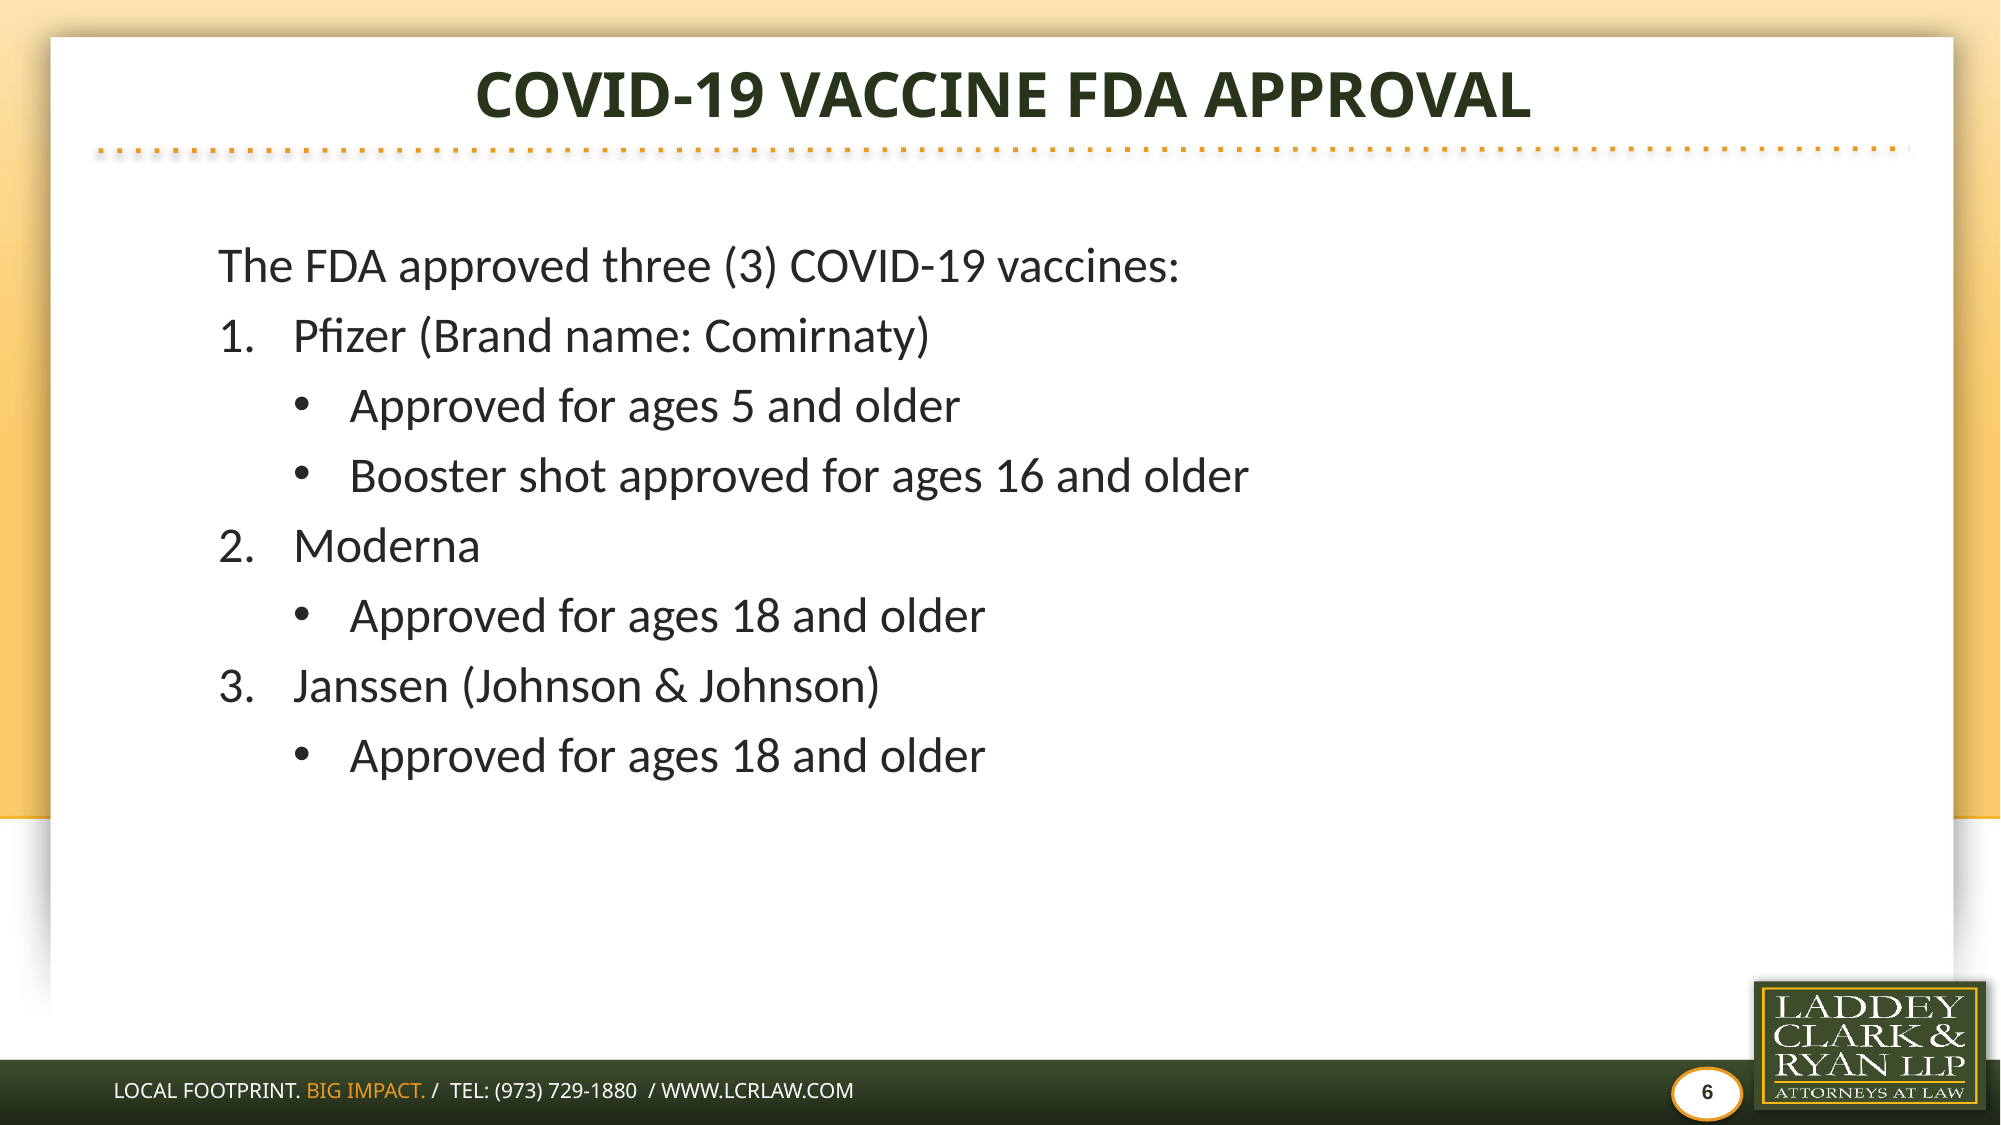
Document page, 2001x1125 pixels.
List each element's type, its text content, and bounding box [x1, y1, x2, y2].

list The FDA approved three (3) COVID-19 vaccines: Pfizer (Brand name: Comirnaty) Approved for ages 5 and older Booster shot approved for ages 16 and older Moderna Approved for ages 18 and older Janssen (Johnson & Johnson) Approved for ages 18 and older [203, 155, 1910, 1031]
picture [0, 0, 2001, 1125]
title COVID-19 VACCINE FDA APPROVAL [98, 47, 1910, 147]
